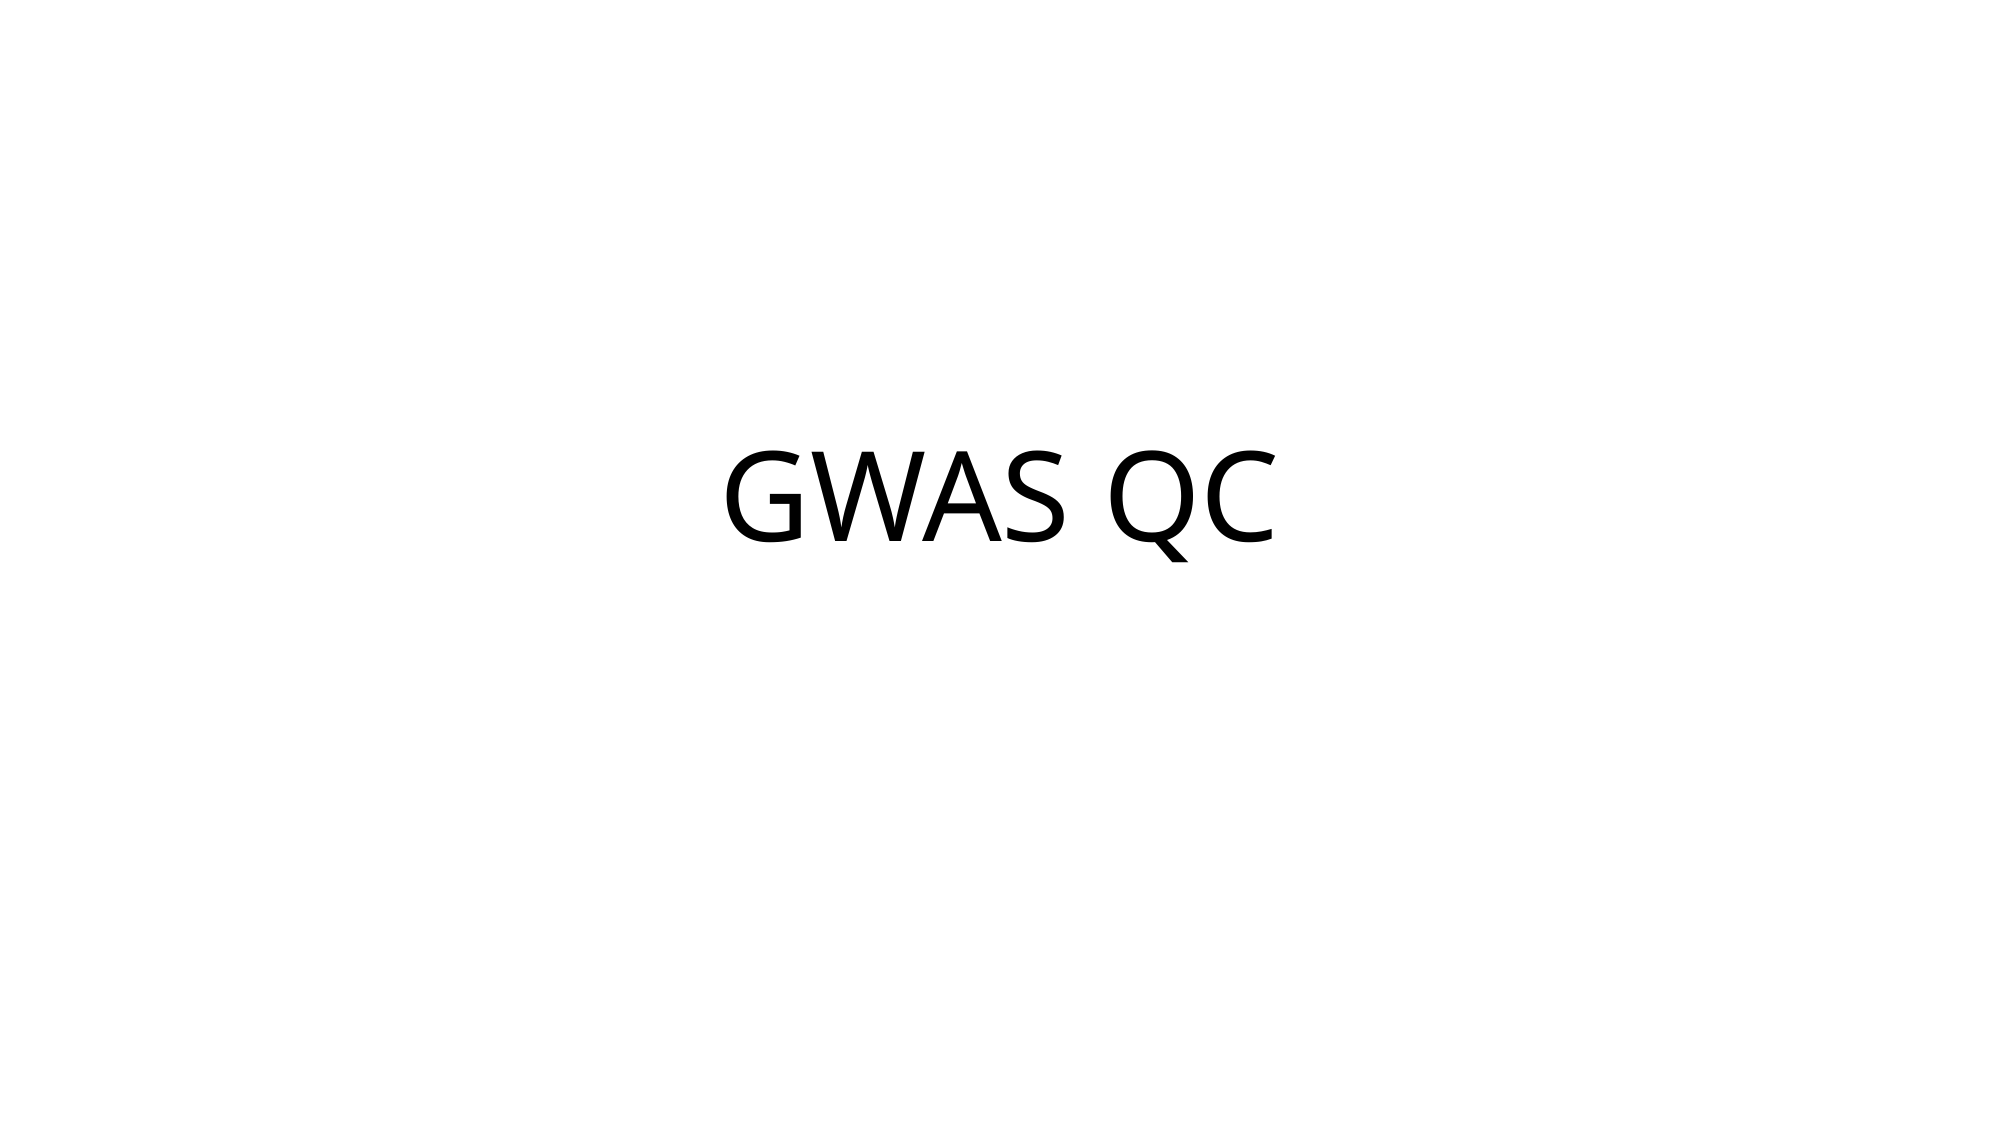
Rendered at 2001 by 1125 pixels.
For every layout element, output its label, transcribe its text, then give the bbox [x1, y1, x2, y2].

title GWAS QC [249, 184, 1750, 576]
